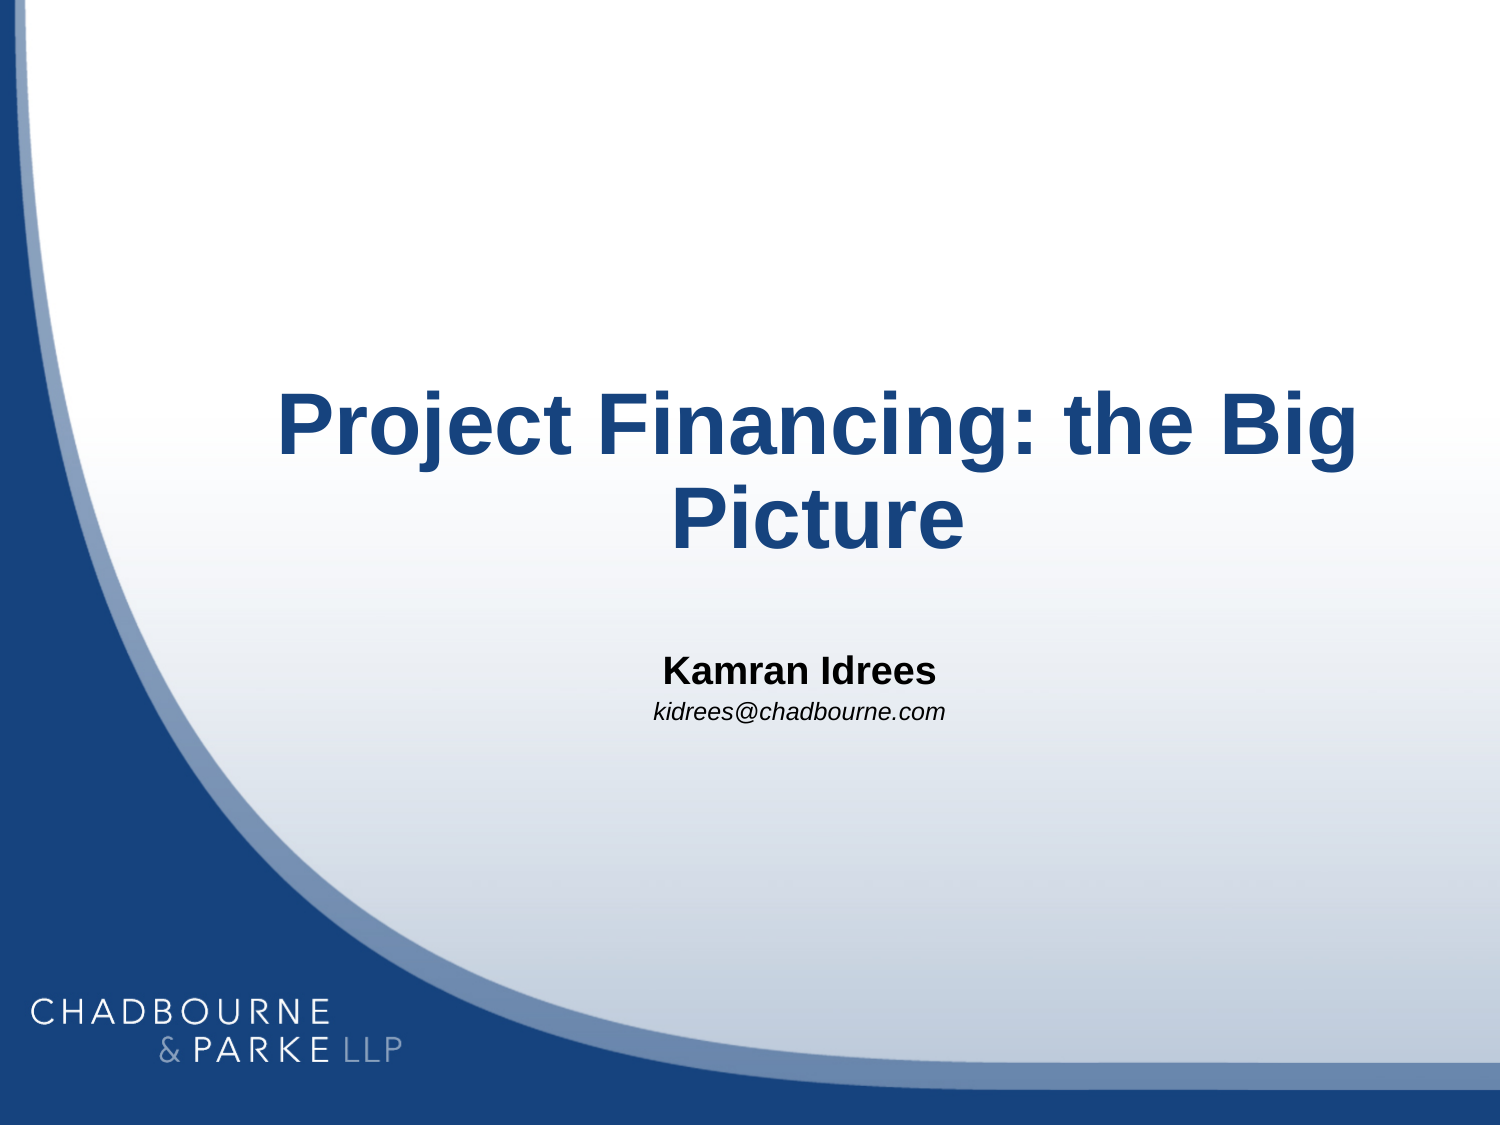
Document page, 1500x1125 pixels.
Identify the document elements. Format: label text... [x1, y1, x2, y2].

subtitle Kamran Idrees kidrees@chadbourne.com [275, 637, 1325, 925]
title Project Financing: the Big Picture [187, 37, 1450, 575]
picture [0, 0, 1500, 1125]
